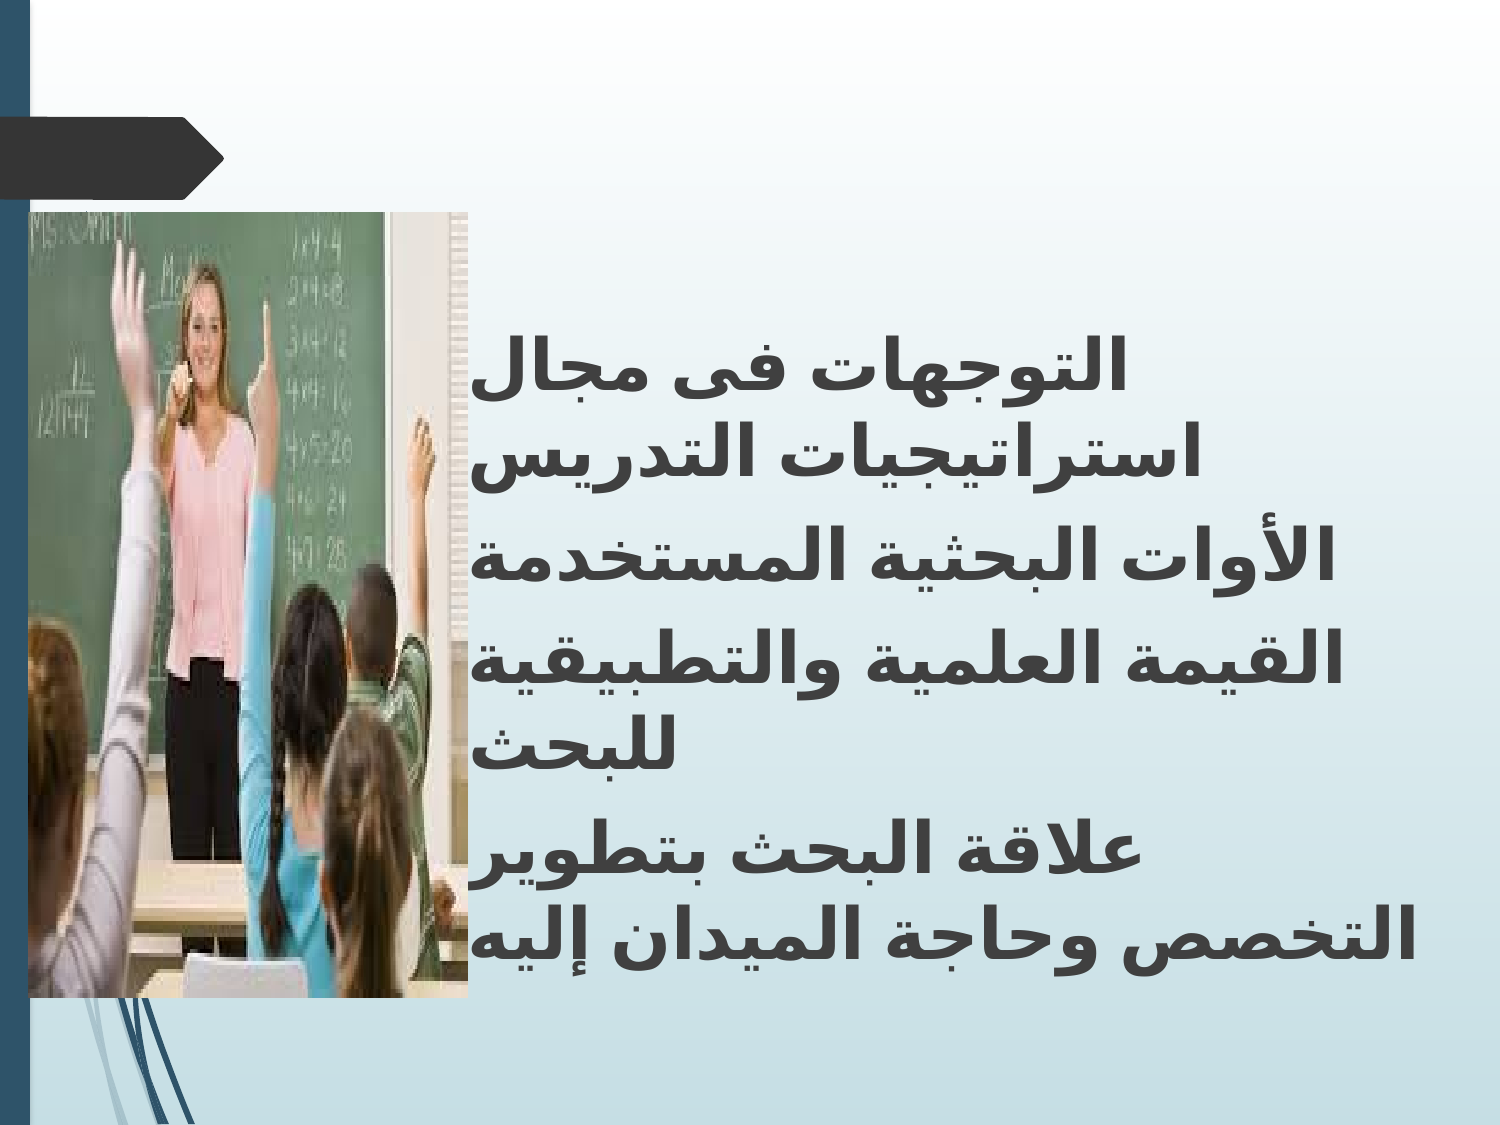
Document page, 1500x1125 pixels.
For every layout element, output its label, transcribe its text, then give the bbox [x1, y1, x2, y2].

list التوجهات فى مجال استراتيجيات التدريس الأوات البحثية المستخدمة القيمة العلمية والتطبيقية للبحث علاقة البحث بتطوير التخصص وحاجة الميدان إليه [471, 254, 1475, 998]
picture [28, 212, 468, 998]
